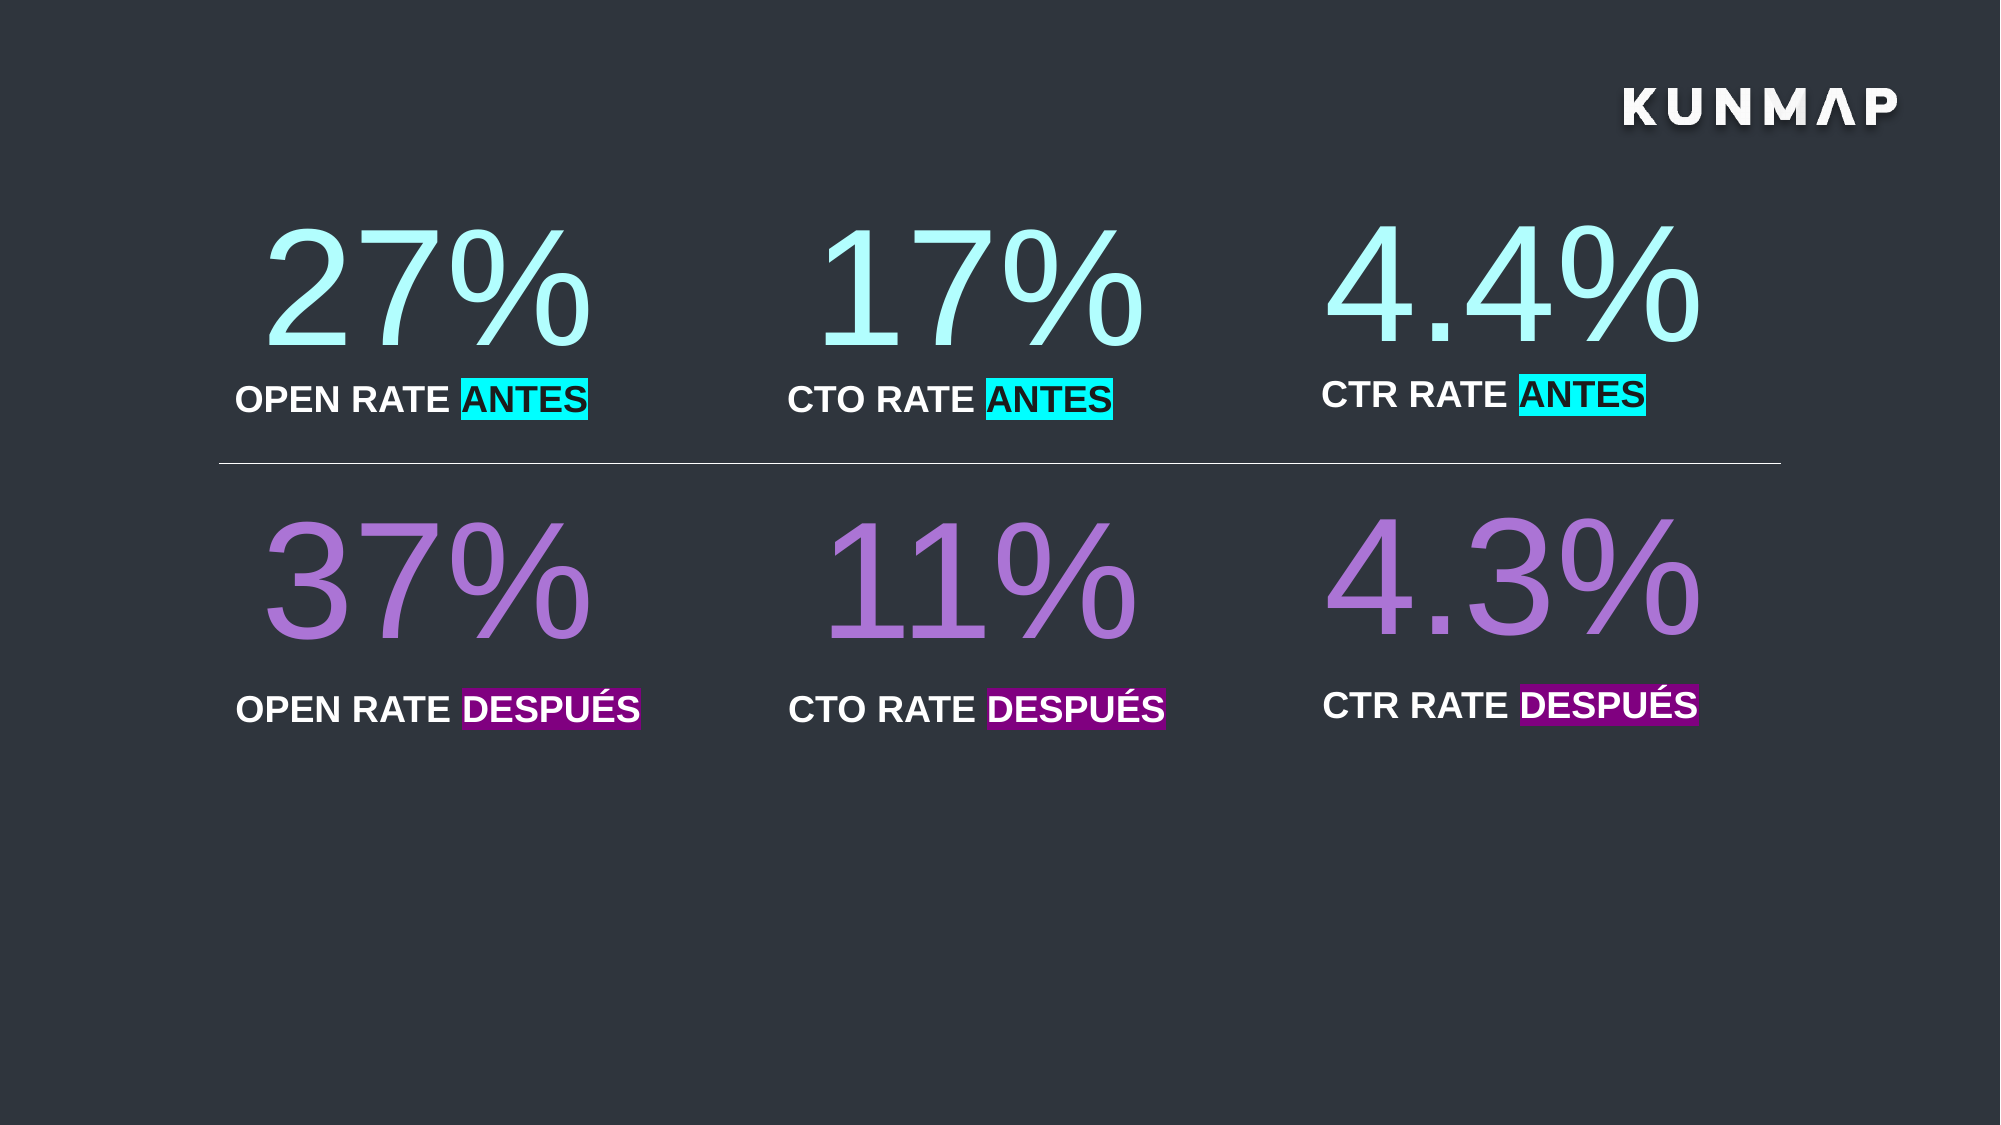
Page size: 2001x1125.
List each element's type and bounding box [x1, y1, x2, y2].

text_box [1093, 460, 1936, 734]
text_box [682, 171, 1280, 428]
text_box [1216, 167, 1814, 424]
text_box [559, 464, 1402, 738]
text_box [129, 171, 682, 428]
text_box [6, 464, 559, 738]
picture [1624, 88, 1897, 125]
